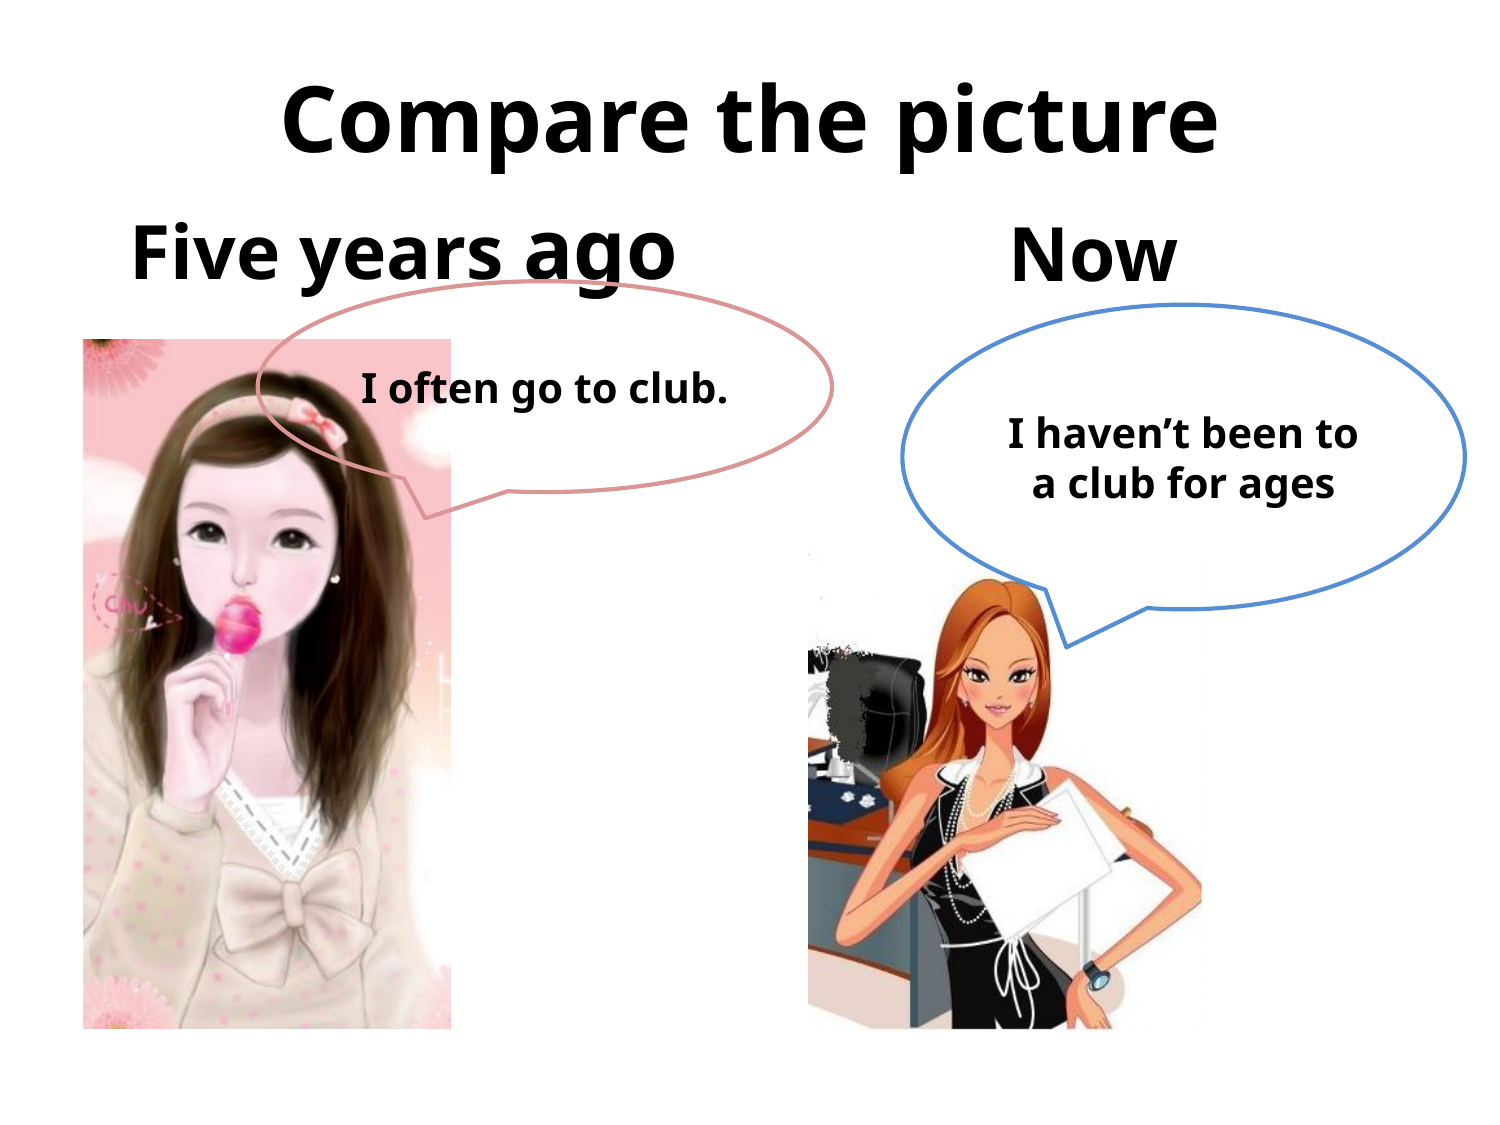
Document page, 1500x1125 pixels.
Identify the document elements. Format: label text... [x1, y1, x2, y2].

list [81, 339, 451, 1029]
text_box I often go to club. [286, 279, 835, 511]
text_box I haven’t been to a club for ages [900, 302, 1467, 611]
list Five years ago [82, 199, 745, 305]
list Now [761, 199, 1425, 305]
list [808, 550, 1208, 1032]
title Compare the picture [75, 45, 1425, 188]
